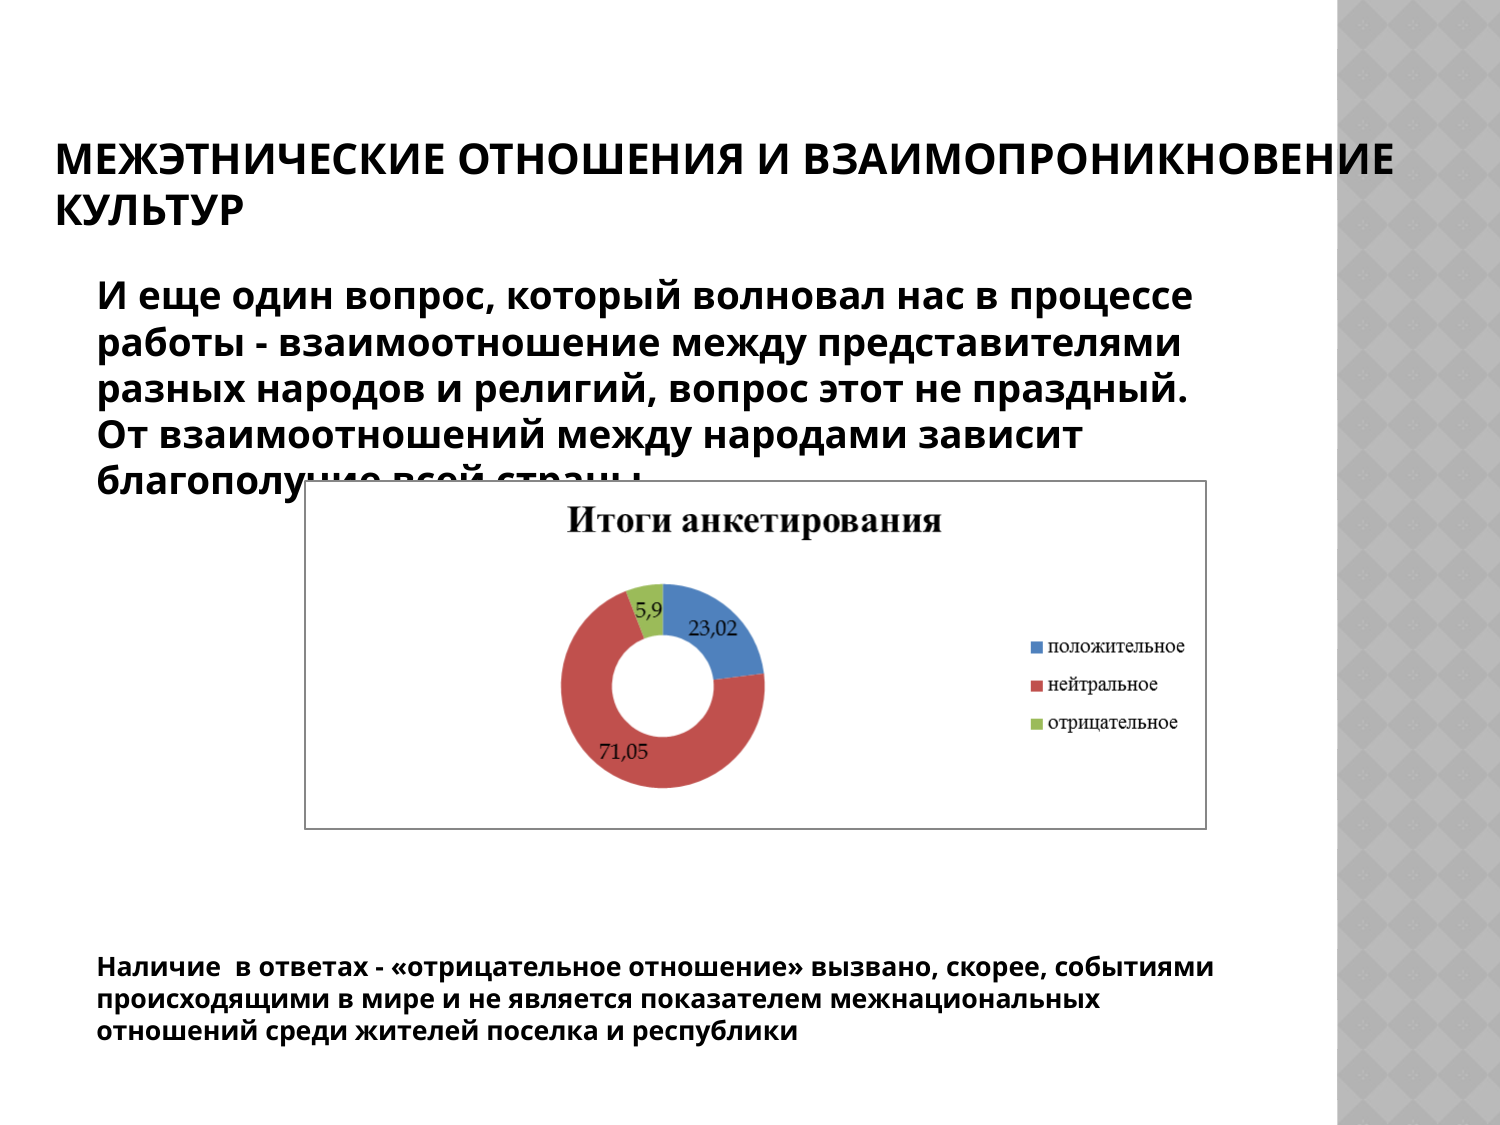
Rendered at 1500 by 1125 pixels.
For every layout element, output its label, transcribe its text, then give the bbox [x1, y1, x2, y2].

picture [304, 480, 1208, 830]
title Межэтнические отношения и взаимопроникновение культур [46, 128, 1422, 282]
list И еще один вопрос, который волновал нас в процессе работы - взаимоотношение между представителями разных народов и религий, вопрос этот не праздный. От взаимоотношений между народами зависит благополучие всей страны Наличие в ответах - «отрицательное отношение» вызвано, скорее, событиями происходящими в мире и не является показателем межнациональных отношений среди жителей поселка и республики [75, 264, 1263, 1059]
